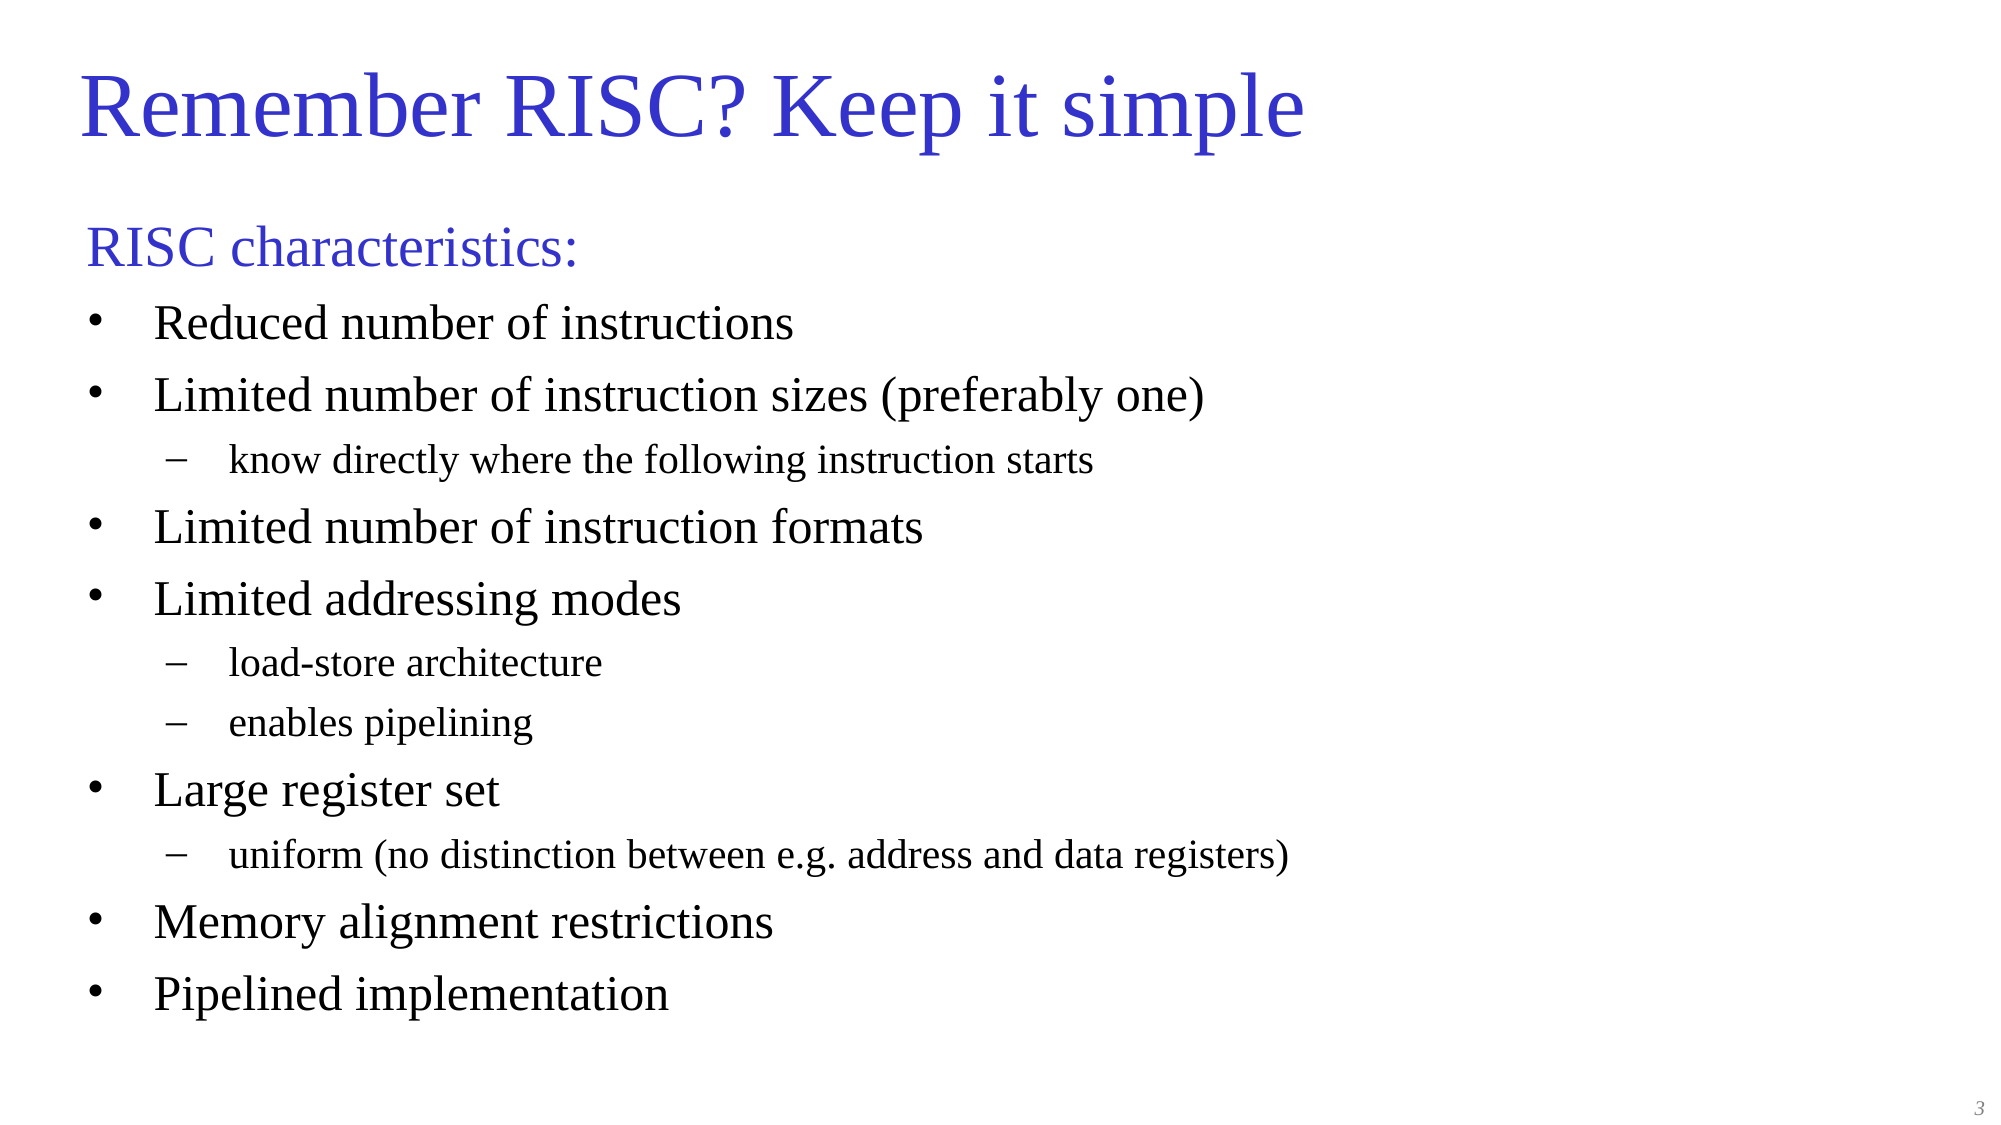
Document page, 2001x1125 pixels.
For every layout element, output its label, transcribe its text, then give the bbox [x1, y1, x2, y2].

list RISC characteristics: Reduced number of instructions Limited number of instruction sizes (preferably one) know directly where the following instruction starts Limited number of instruction formats Limited addressing modes load-store architecture enables pipelining Large register set uniform (no distinction between e.g. address and data registers) Memory alignment restrictions Pipelined implementation [63, 193, 1961, 1098]
slide_number 3 [1583, 1087, 2000, 1125]
title Remember RISC? Keep it simple [64, 36, 1961, 162]
